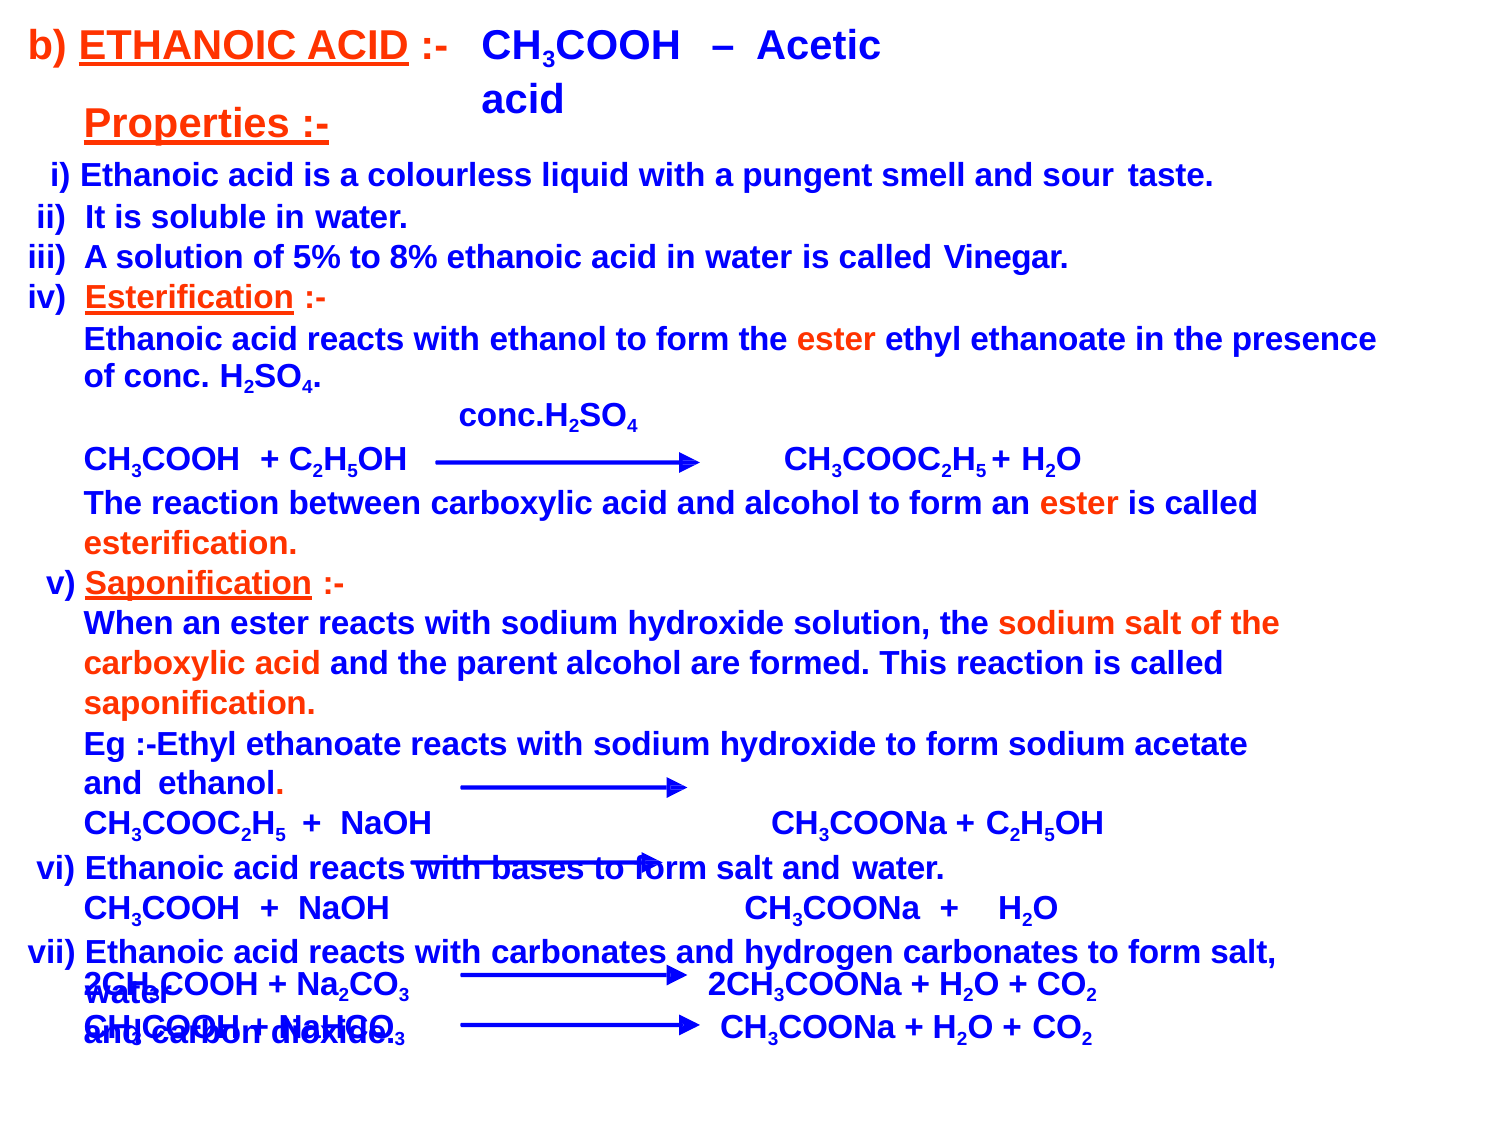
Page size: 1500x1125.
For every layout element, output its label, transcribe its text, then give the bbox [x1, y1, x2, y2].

text_box [460, 964, 688, 986]
text_box 2CH3COOH + Na2CO3 CH3COOH + NaHCO3 [77, 959, 443, 1050]
text_box [460, 777, 688, 798]
text_box CH3COOH – Acetic acid [475, 15, 977, 85]
text_box [435, 452, 700, 473]
title b) ETHANOIC ACID :- [25, 15, 450, 85]
text_box 2CH3COONa + H2O + CO2 CH3COONa + H2O + CO2 [701, 959, 1150, 1050]
text_box [410, 852, 663, 873]
text_box Properties :- Ethanoic acid is a colourless liquid with a pungent smell and sour taste. It is soluble in water. A solution of 5% to 8% ethanoic acid in water is called Vinegar. Esterification :- Ethanoic acid reacts with ethanol to form the ester ethyl ethanoate in the presence of conc. H2SO4. conc.H2SO4 CH3COOH + C2H5OH CH3COOC2H5 + H2O The reaction between carboxylic acid and alcohol to form an ester is called esterification. Saponification :- When an ester reacts with sodium hydroxide solution, the sodium salt of the carboxylic acid and the parent alcohol are formed. This reaction is called saponification. Eg :-Ethyl ethanoate reacts with sodium hydroxide to form sodium acetate and ethanol. CH3COOC2H5 + NaOH CH3COONa + C2H5OH Ethanoic acid reacts with bases to form salt and water. CH3COOH + NaOH CH3COONa + H2O Ethanoic acid reacts with carbonates and hydrogen carbonates to form salt, water and carbon dioxide. [12, 85, 1483, 1051]
text_box [460, 1014, 700, 1036]
